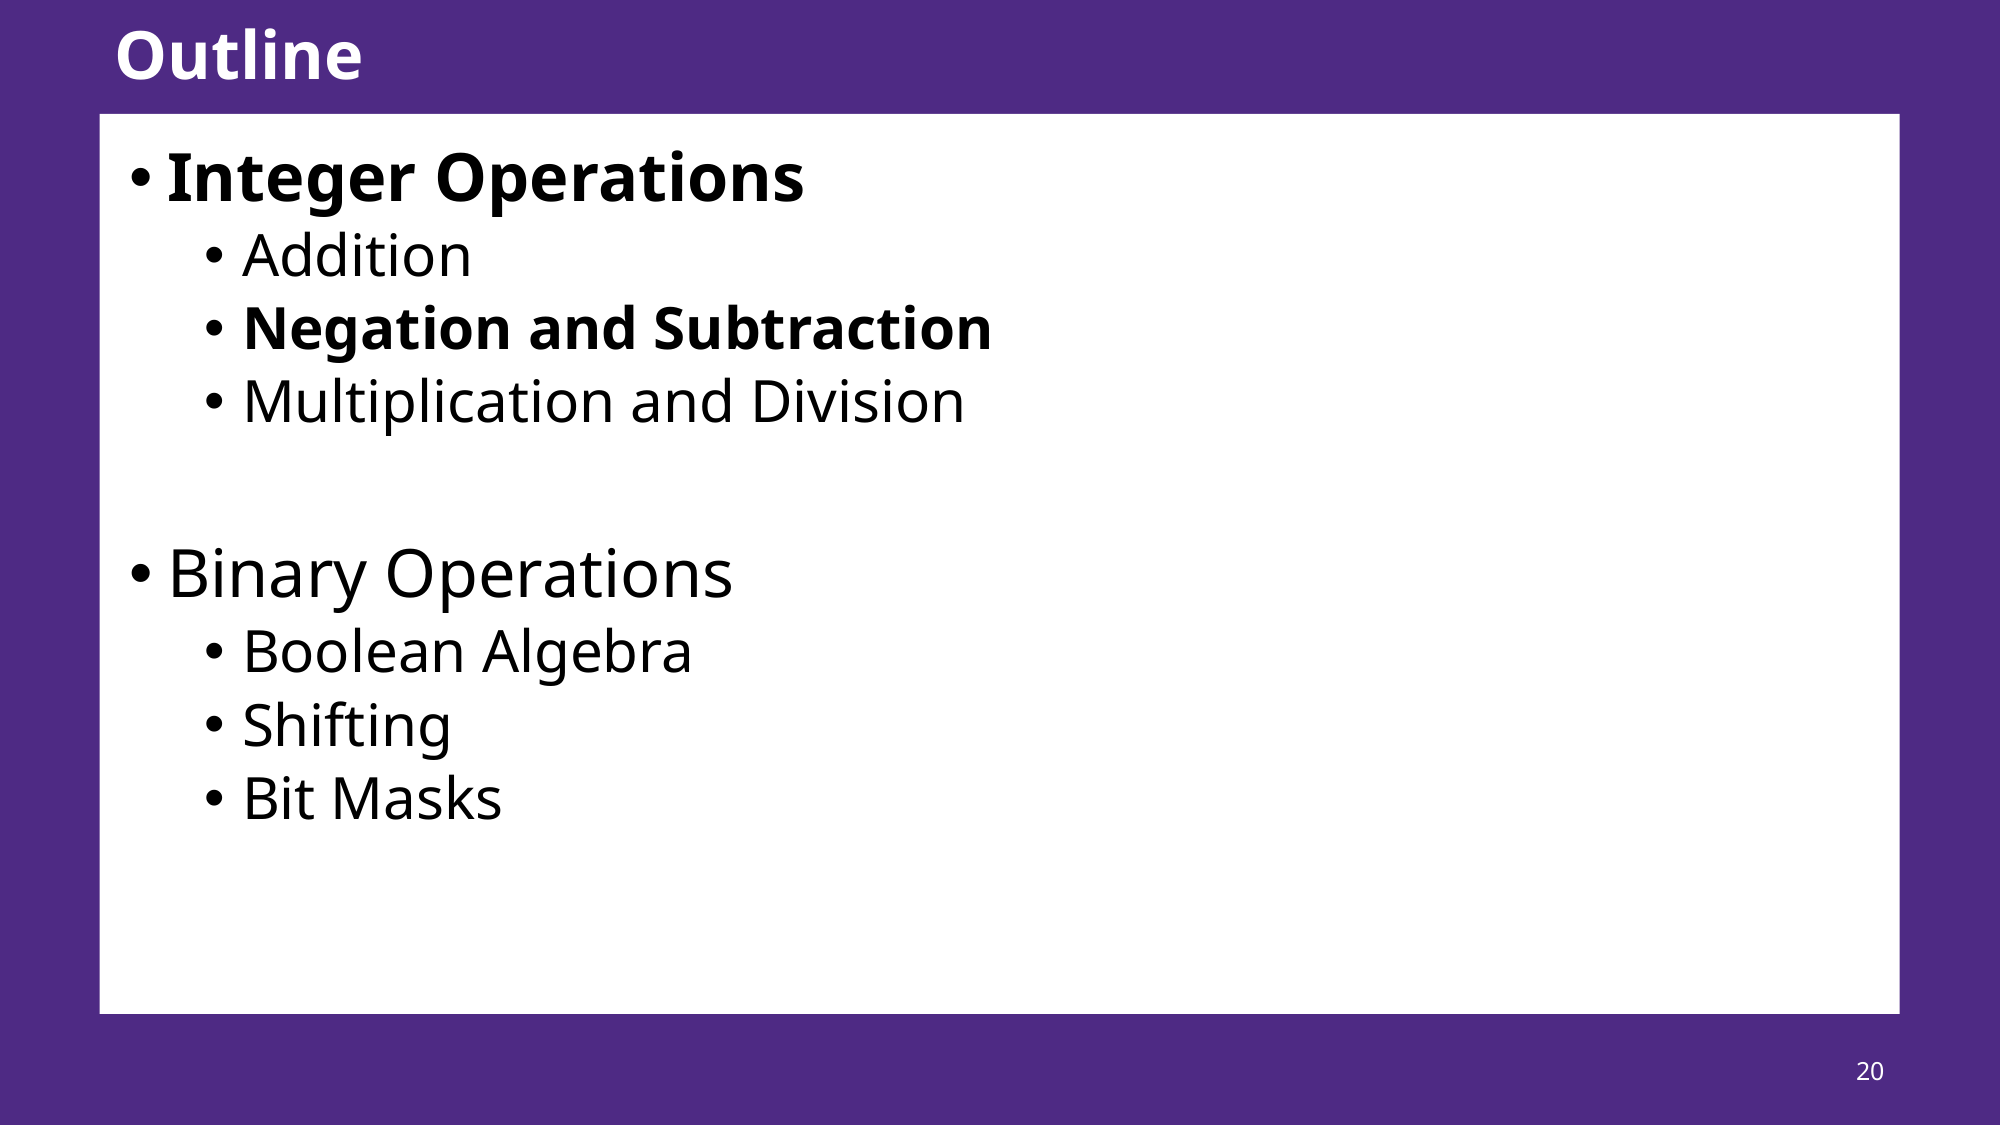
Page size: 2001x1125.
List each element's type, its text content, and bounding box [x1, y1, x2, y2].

slide_number 20 [1749, 1042, 1900, 1103]
list Integer Operations Addition Negation and Subtraction Multiplication and Division Binary Operations Boolean Algebra Shifting Bit Masks [99, 114, 1900, 1014]
title Outline [99, 1, 1900, 114]
